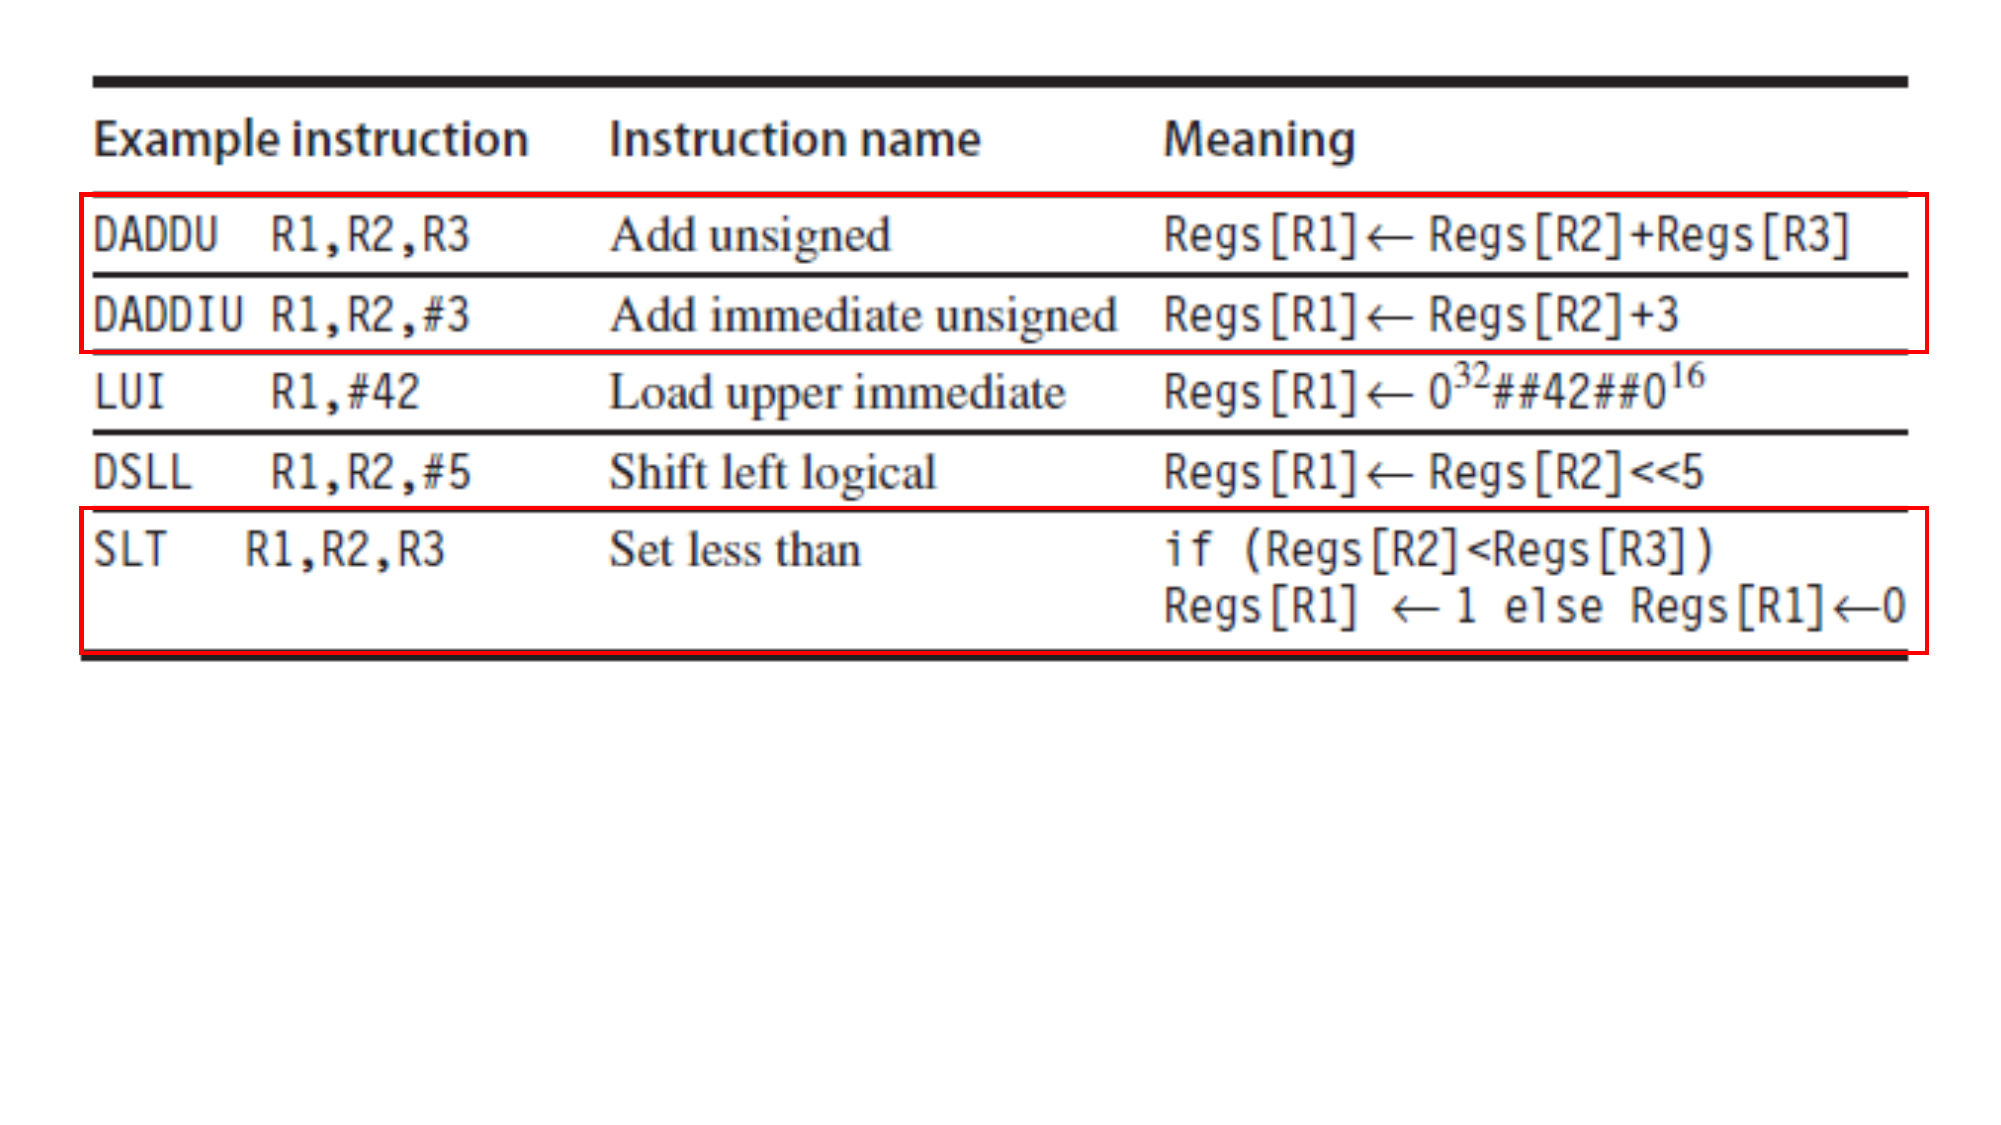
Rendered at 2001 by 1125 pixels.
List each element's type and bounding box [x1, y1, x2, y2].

picture [70, 59, 1927, 671]
